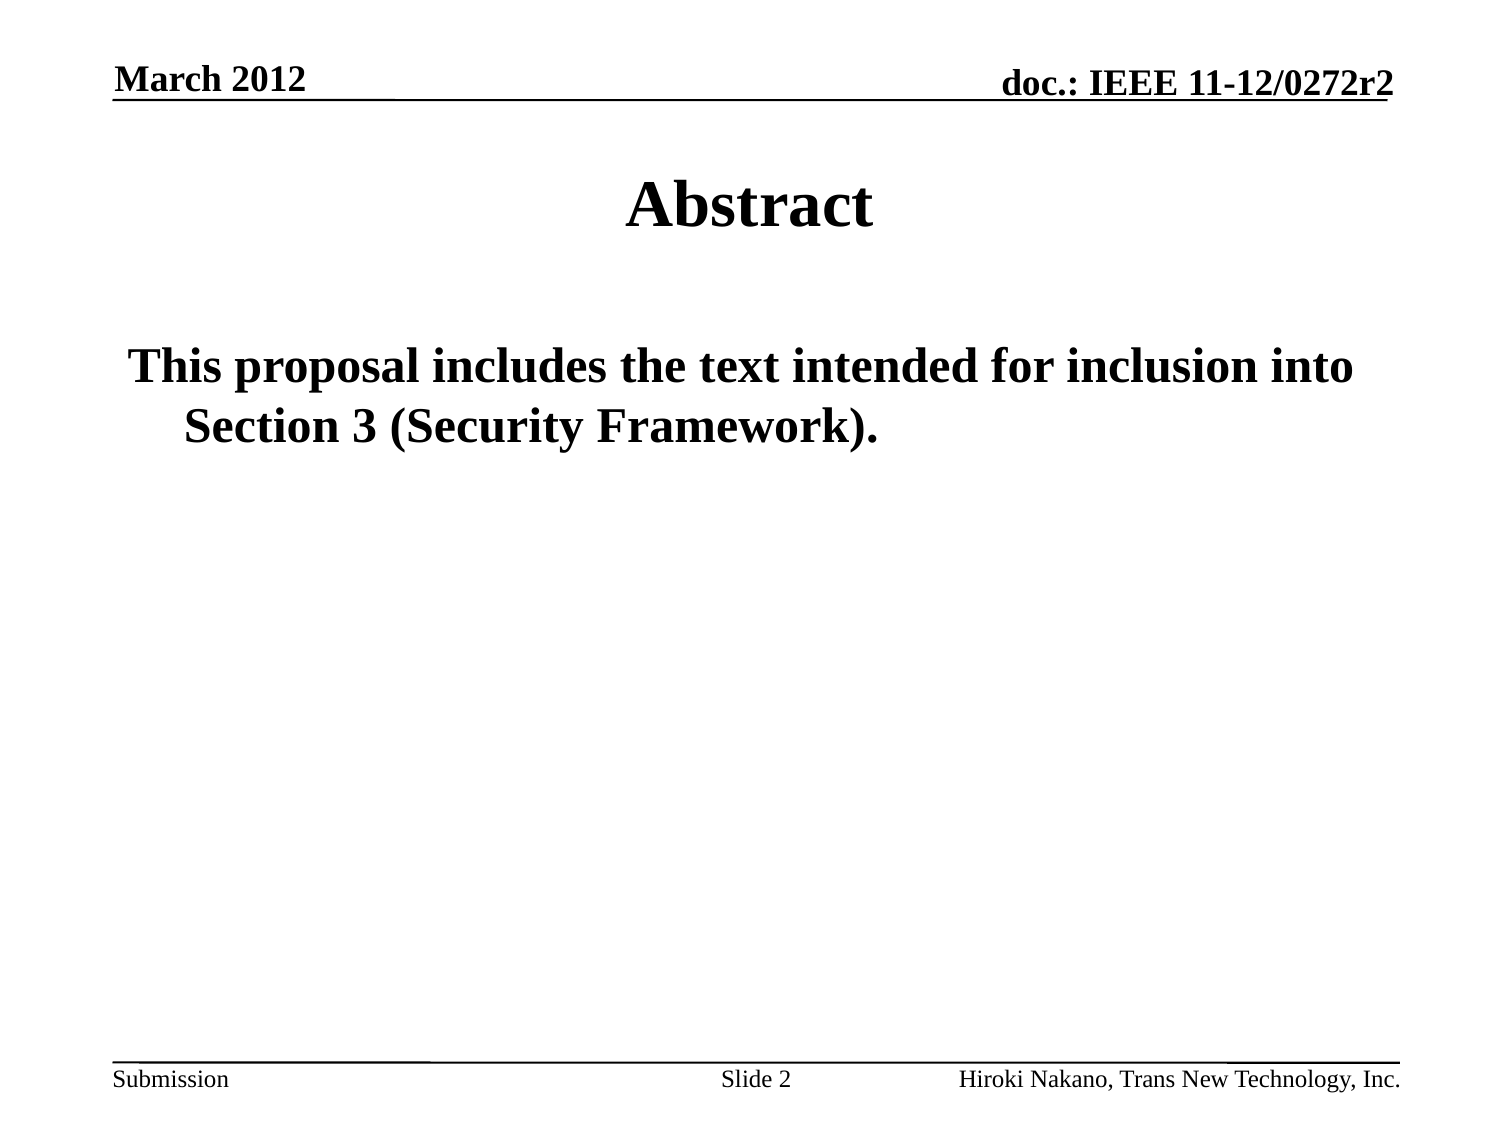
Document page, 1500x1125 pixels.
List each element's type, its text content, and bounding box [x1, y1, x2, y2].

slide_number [114, 54, 540, 100]
slide_number Slide 2 [712, 1061, 800, 1123]
list This proposal includes the text intended for inclusion into Section 3 (Security Framework). [112, 324, 1388, 1001]
title Abstract [112, 112, 1388, 288]
footer Hiroki Nakano, Trans New Technology, Inc. [902, 1061, 1402, 1093]
